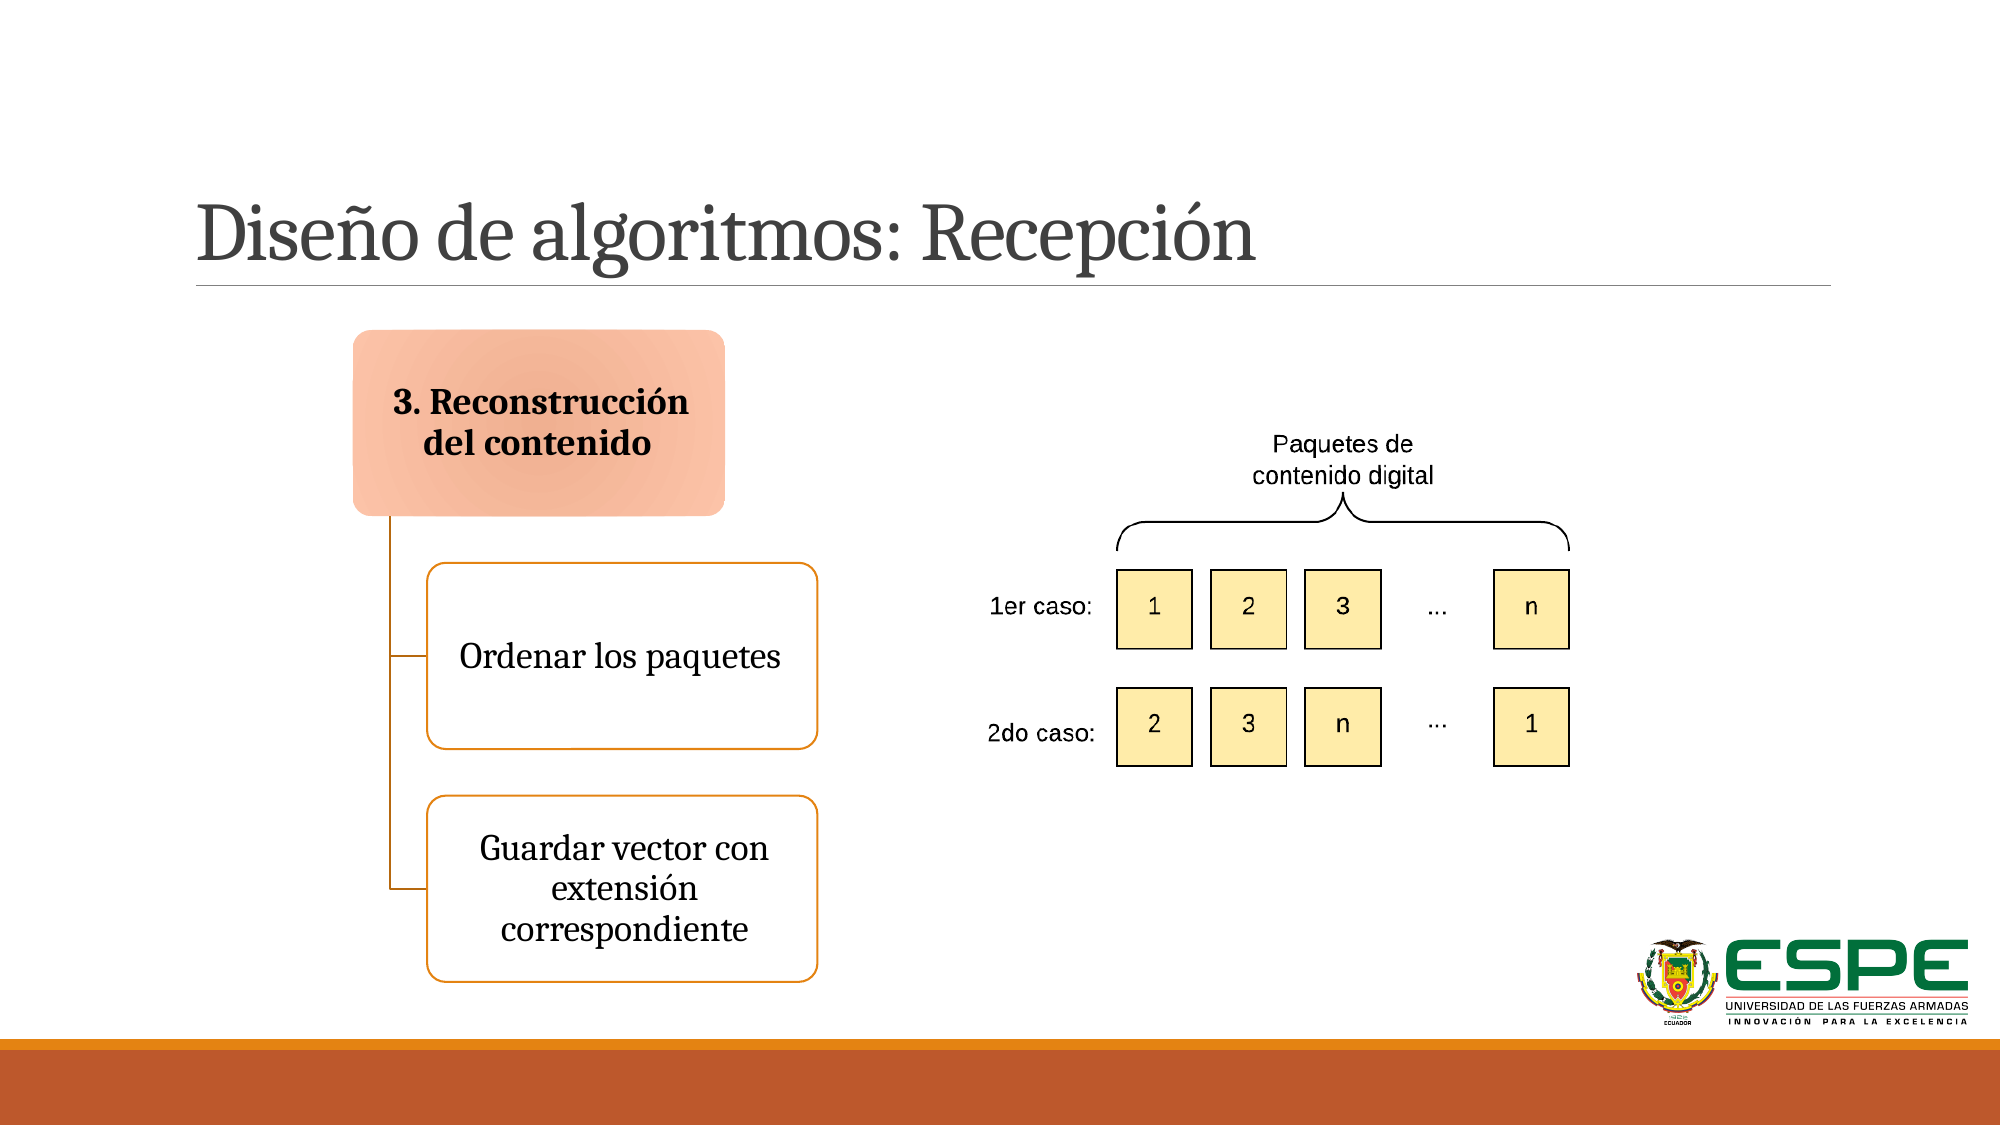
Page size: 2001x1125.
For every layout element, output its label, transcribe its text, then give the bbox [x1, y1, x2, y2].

title Diseño de algoritmos: Recepción [180, 47, 1830, 285]
picture [1637, 938, 1968, 1026]
picture [939, 401, 1617, 816]
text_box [84, 329, 1086, 983]
